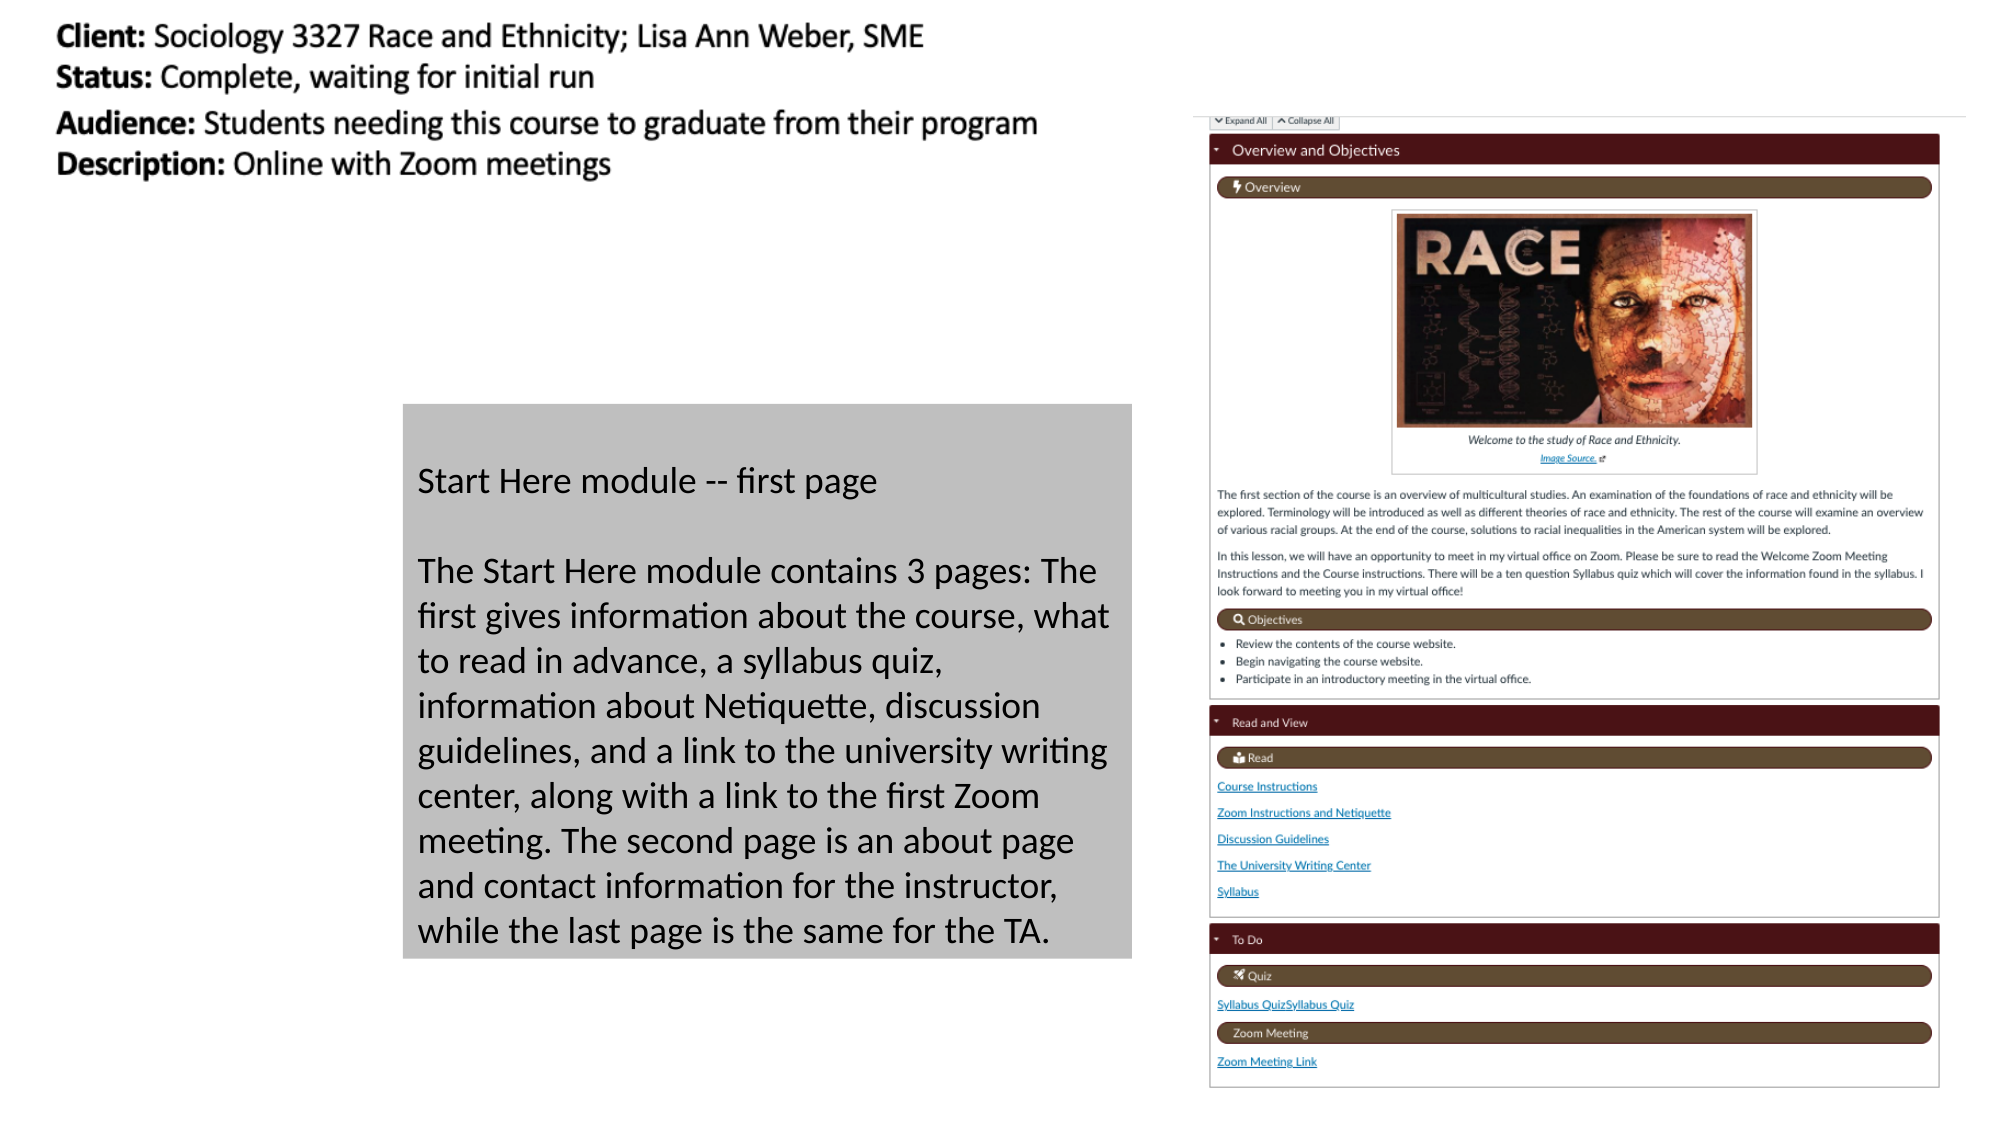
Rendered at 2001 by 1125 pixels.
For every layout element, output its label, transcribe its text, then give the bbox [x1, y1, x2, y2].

picture [1193, 114, 1966, 1090]
text_box Start Here module -- first page The Start Here module contains 3 pages: The first gives information about the course, what to read in advance, a syllabus quiz, information about Netiquette, discussion guidelines, and a link to the university writing center, along with a link to the first Zoom meeting. The second page is an about page and contact information for the instructor, while the last page is the same for the TA. [402, 403, 1132, 959]
picture [34, 16, 1065, 190]
